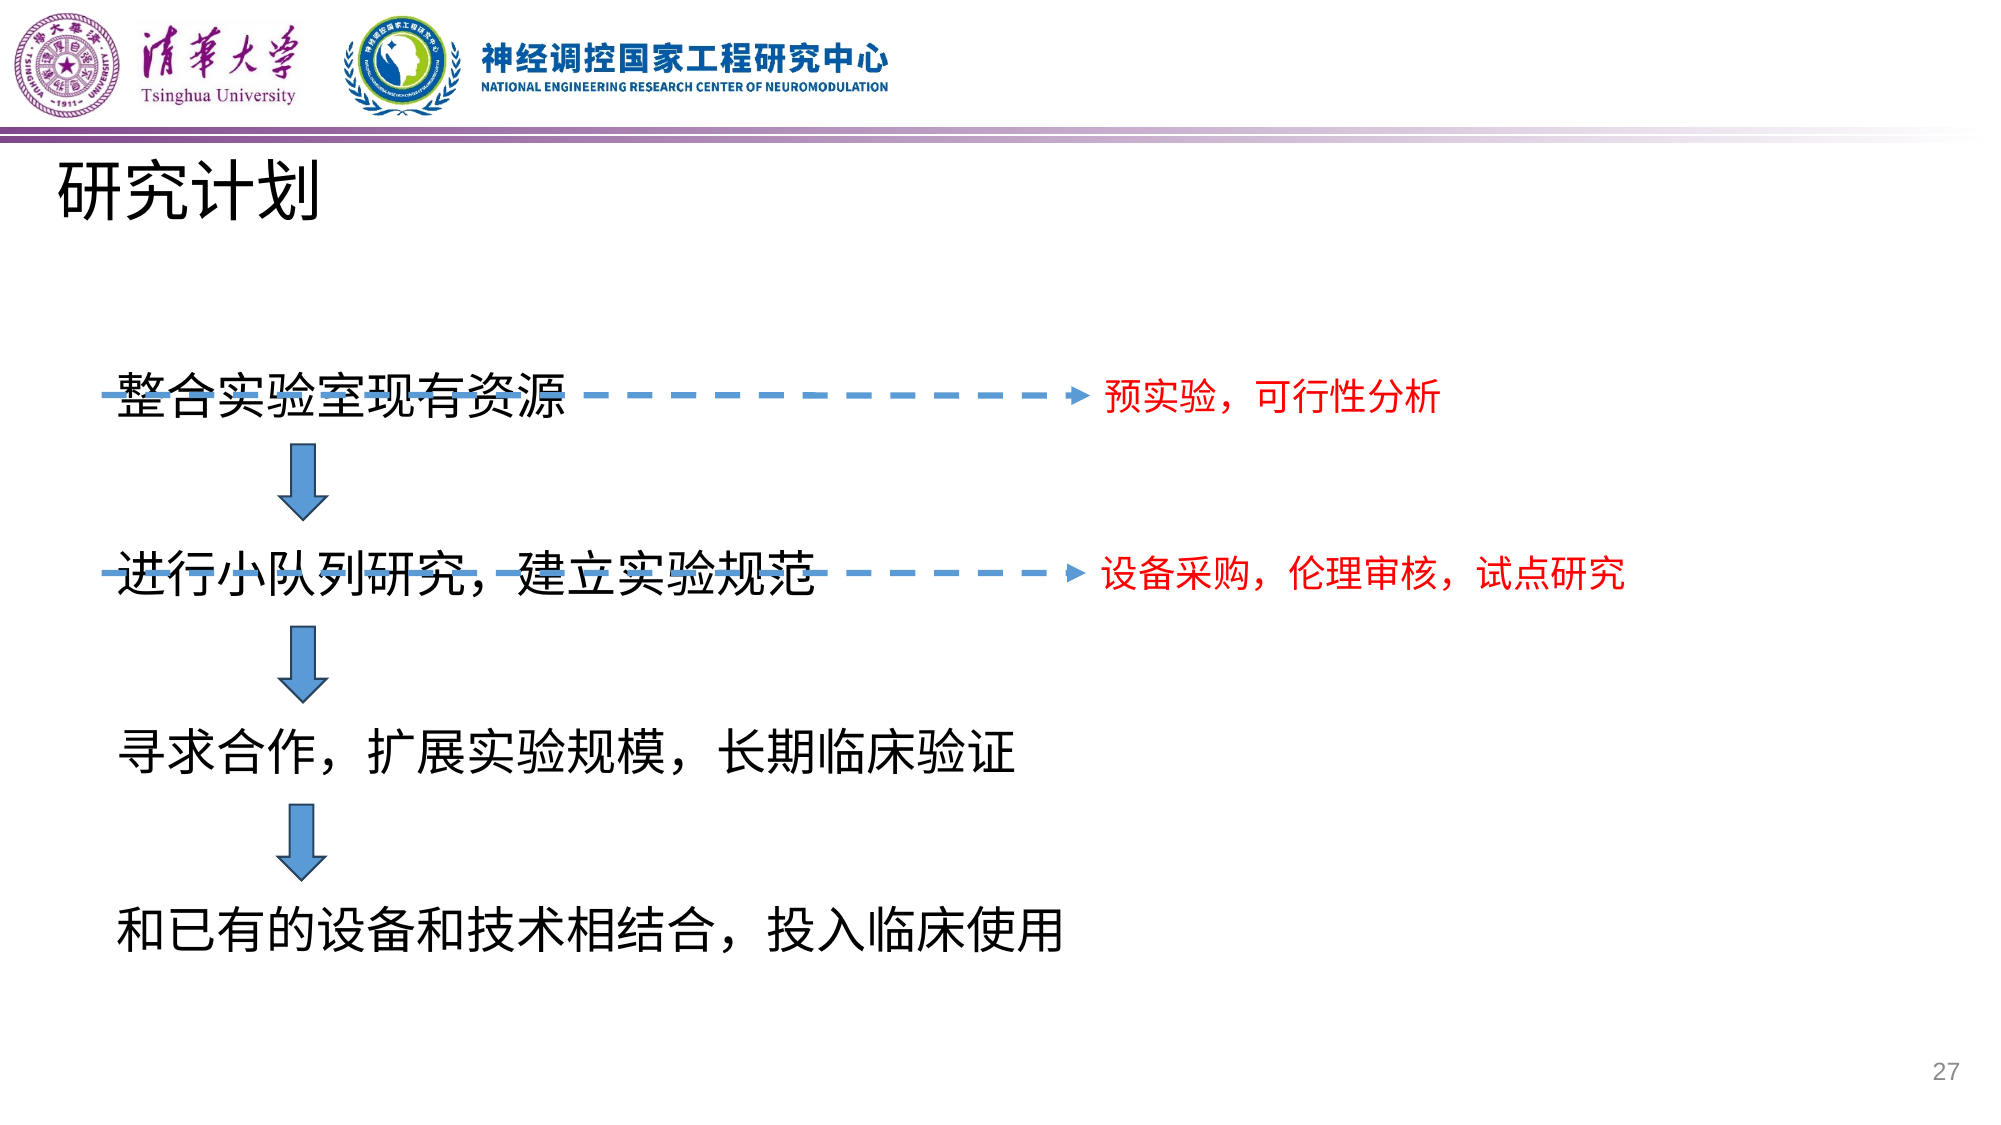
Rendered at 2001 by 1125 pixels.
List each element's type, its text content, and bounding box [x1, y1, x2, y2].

picture [135, 20, 303, 106]
text_box 预实验，可行性分析 [1090, 365, 1458, 426]
picture [333, 1, 894, 126]
text_box 进行小队列研究，建立实验规范 [101, 535, 881, 611]
text_box 整合实验室现有资源 [101, 357, 699, 433]
text_box 设备采购，伦理审核，试点研究 [1085, 543, 1641, 603]
picture [12, 8, 124, 119]
text_box [276, 443, 330, 522]
title 研究计划 [41, 154, 1956, 238]
text_box 和已有的设备和技术相结合，投入临床使用 [101, 891, 1136, 967]
text_box [275, 803, 328, 882]
slide_number 27 [1909, 1040, 1976, 1101]
text_box [276, 625, 330, 704]
text_box 寻求合作，扩展实验规模，长期临床验证 [101, 713, 1159, 789]
